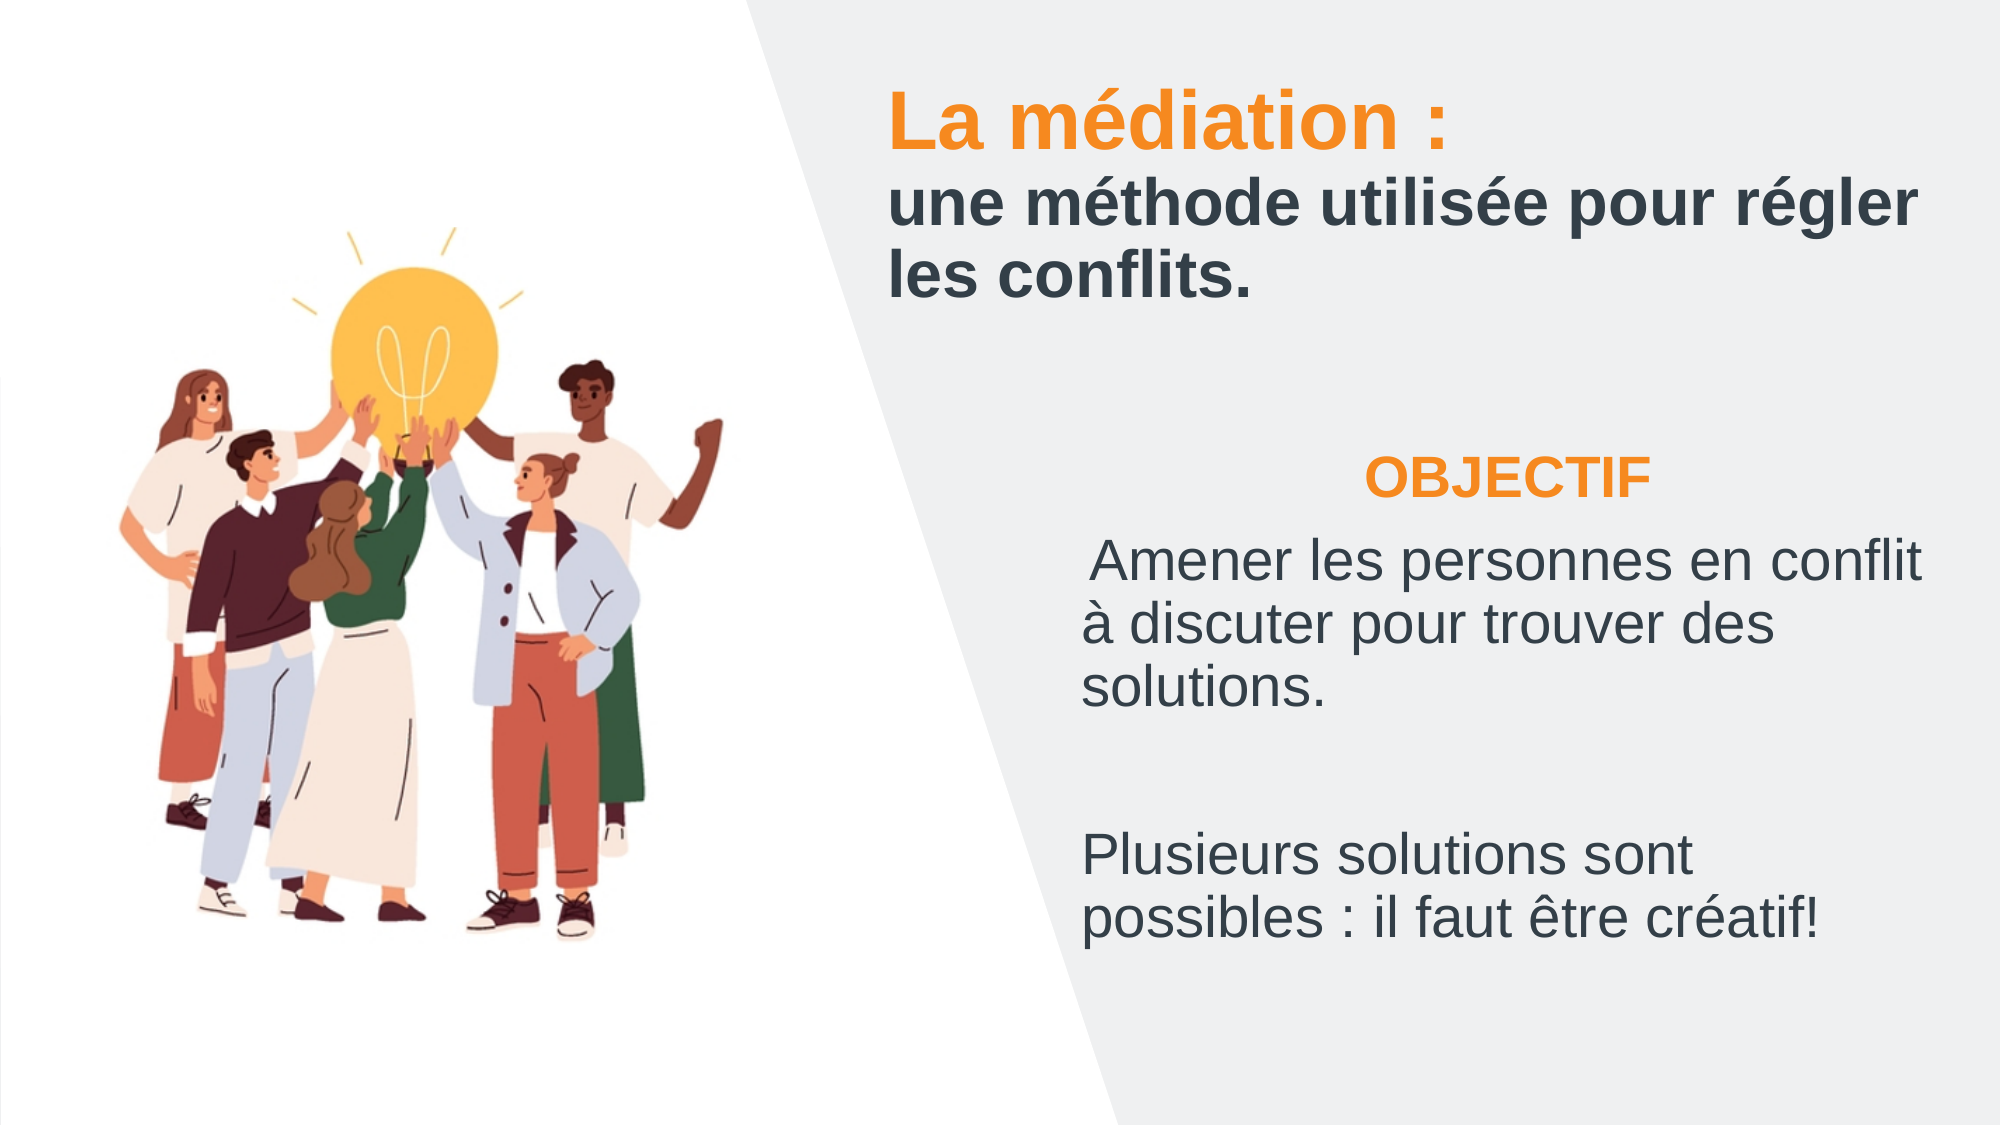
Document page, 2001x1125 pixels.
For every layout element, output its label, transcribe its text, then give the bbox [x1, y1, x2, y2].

picture [106, 227, 746, 955]
title La médiation : une méthode utilisée pour régler les conflits. [887, 77, 2000, 228]
list OBJECTIF Amener les personnes en conflit à discuter pour trouver des solutions. Plusieurs solutions sont possibles : il faut être créatif! [1081, 446, 1936, 1050]
